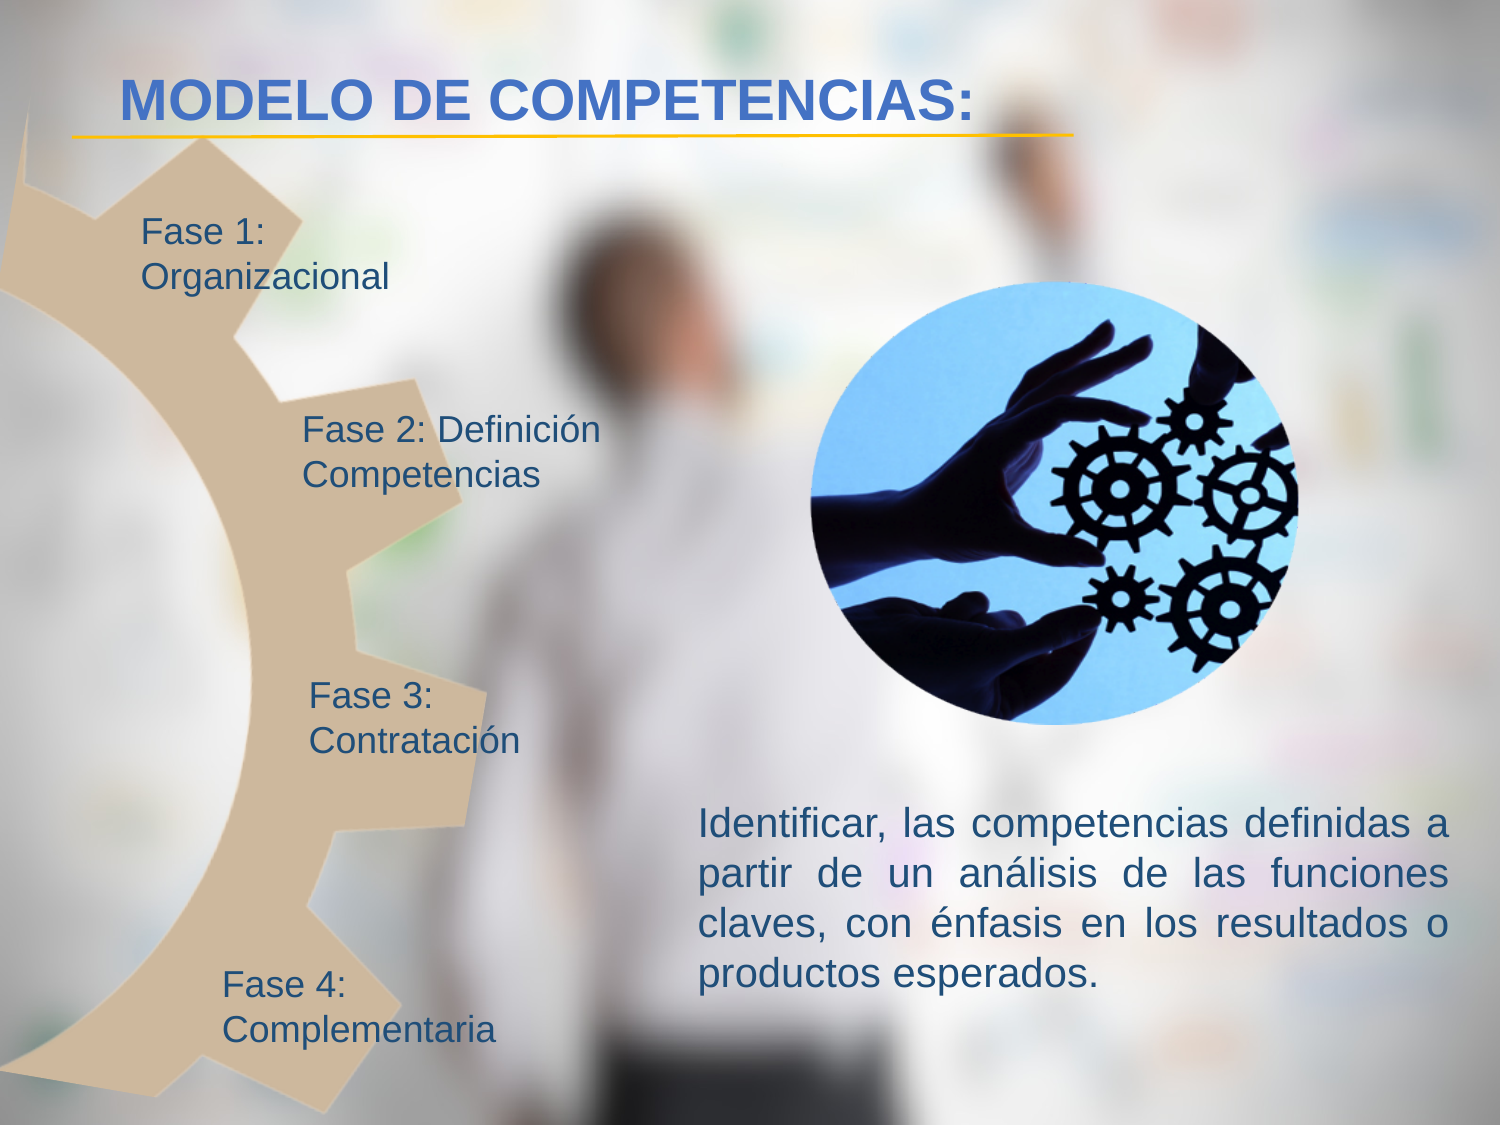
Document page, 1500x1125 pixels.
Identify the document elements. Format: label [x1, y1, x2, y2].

list [701, 206, 1307, 725]
picture [0, 0, 1500, 1125]
